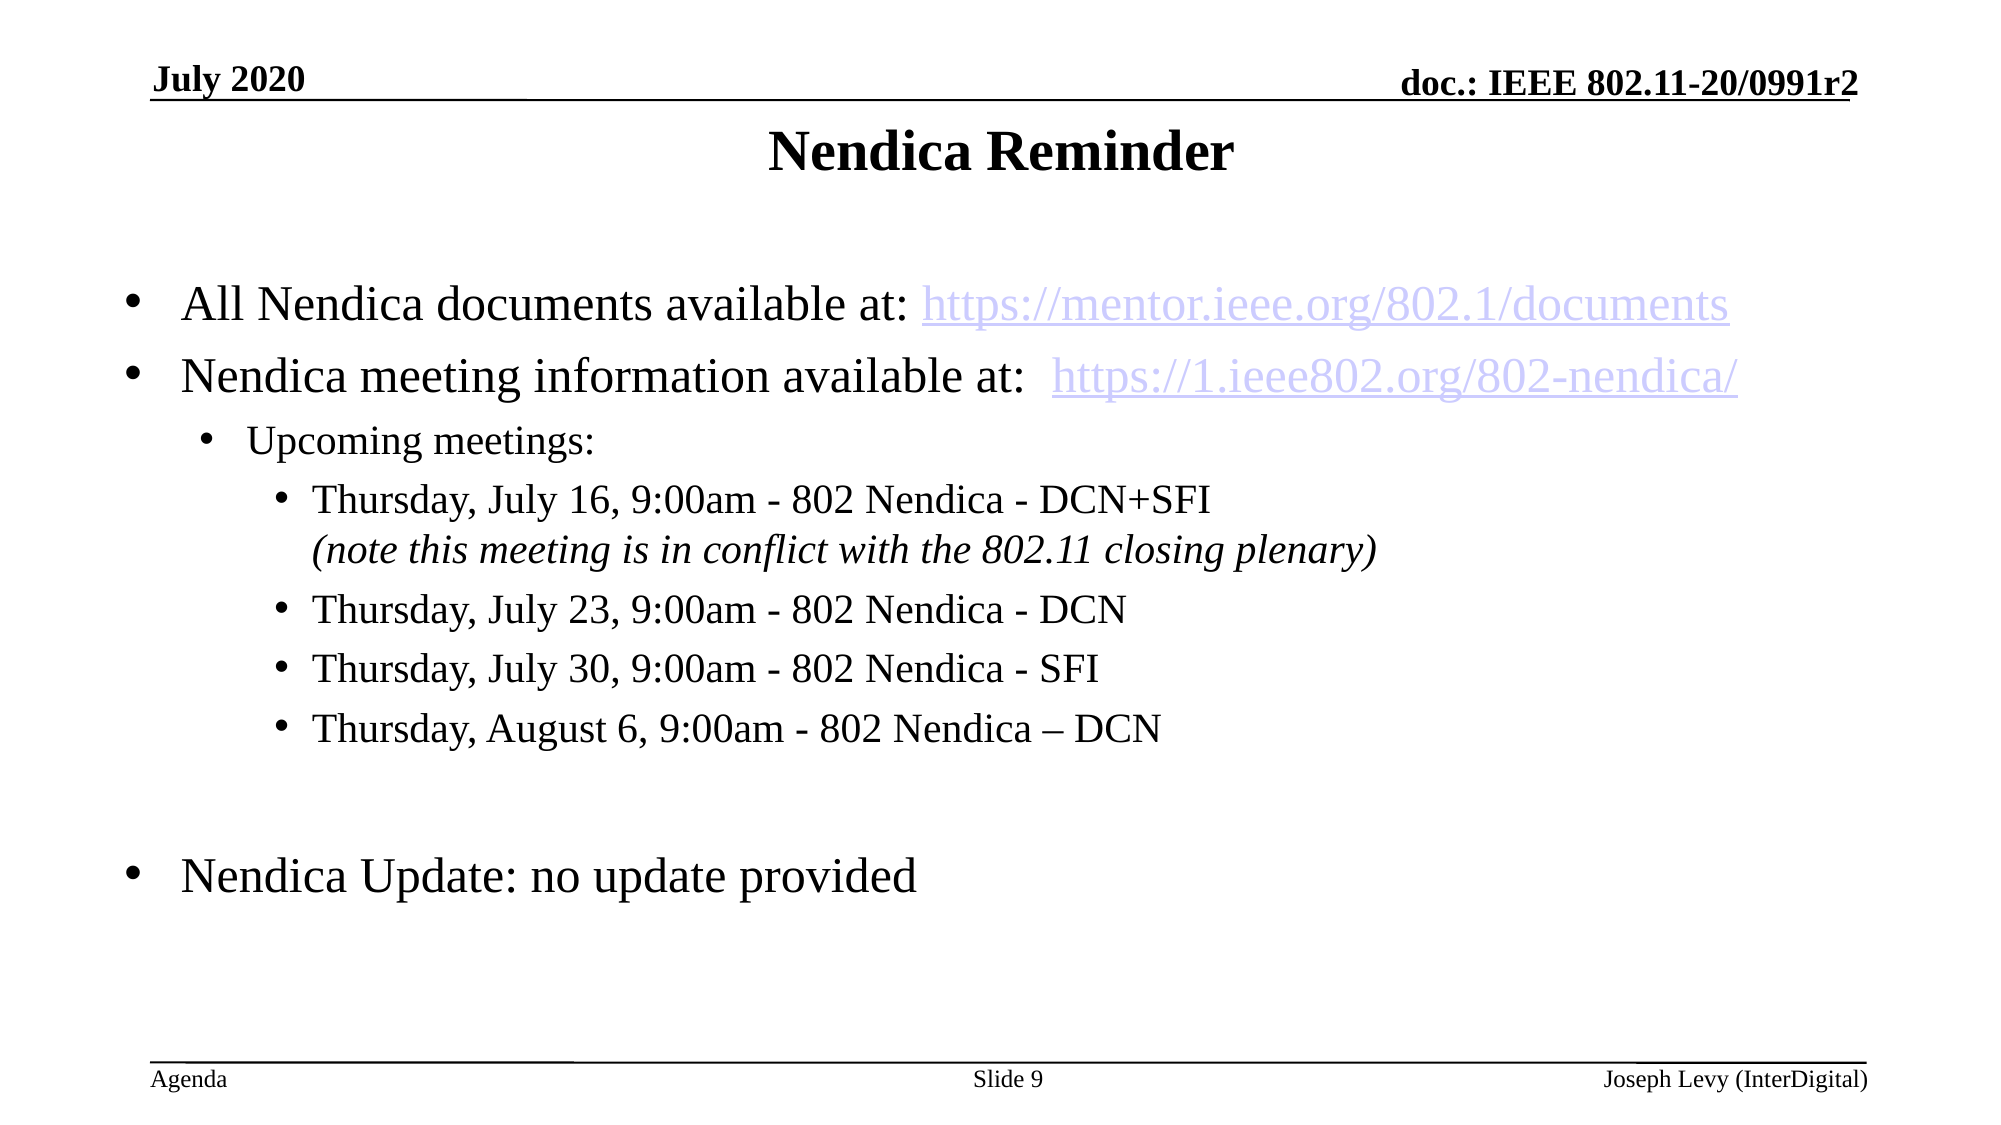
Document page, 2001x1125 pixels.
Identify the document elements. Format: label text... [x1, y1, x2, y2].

list All Nendica documents available at: https://mentor.ieee.org/802.1/documents Nendica meeting information available at: https://1.ieee802.org/802-nendica/ Upcoming meetings: Thursday, July 16, 9:00am - 802 Nendica - DCN+SFI (note this meeting is in conflict with the 802.11 closing plenary) Thursday, July 23, 9:00am - 802 Nendica - DCN Thursday, July 30, 9:00am - 802 Nendica - SFI Thursday, August 6, 9:00am - 802 Nendica – DCN Nendica Update: no update provided [108, 262, 1908, 626]
slide_number Slide 9 [950, 1061, 1067, 1123]
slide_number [152, 54, 563, 100]
footer Joseph Levy (InterDigital) [1171, 1061, 1869, 1093]
title Nendica Reminder [152, 105, 1853, 188]
